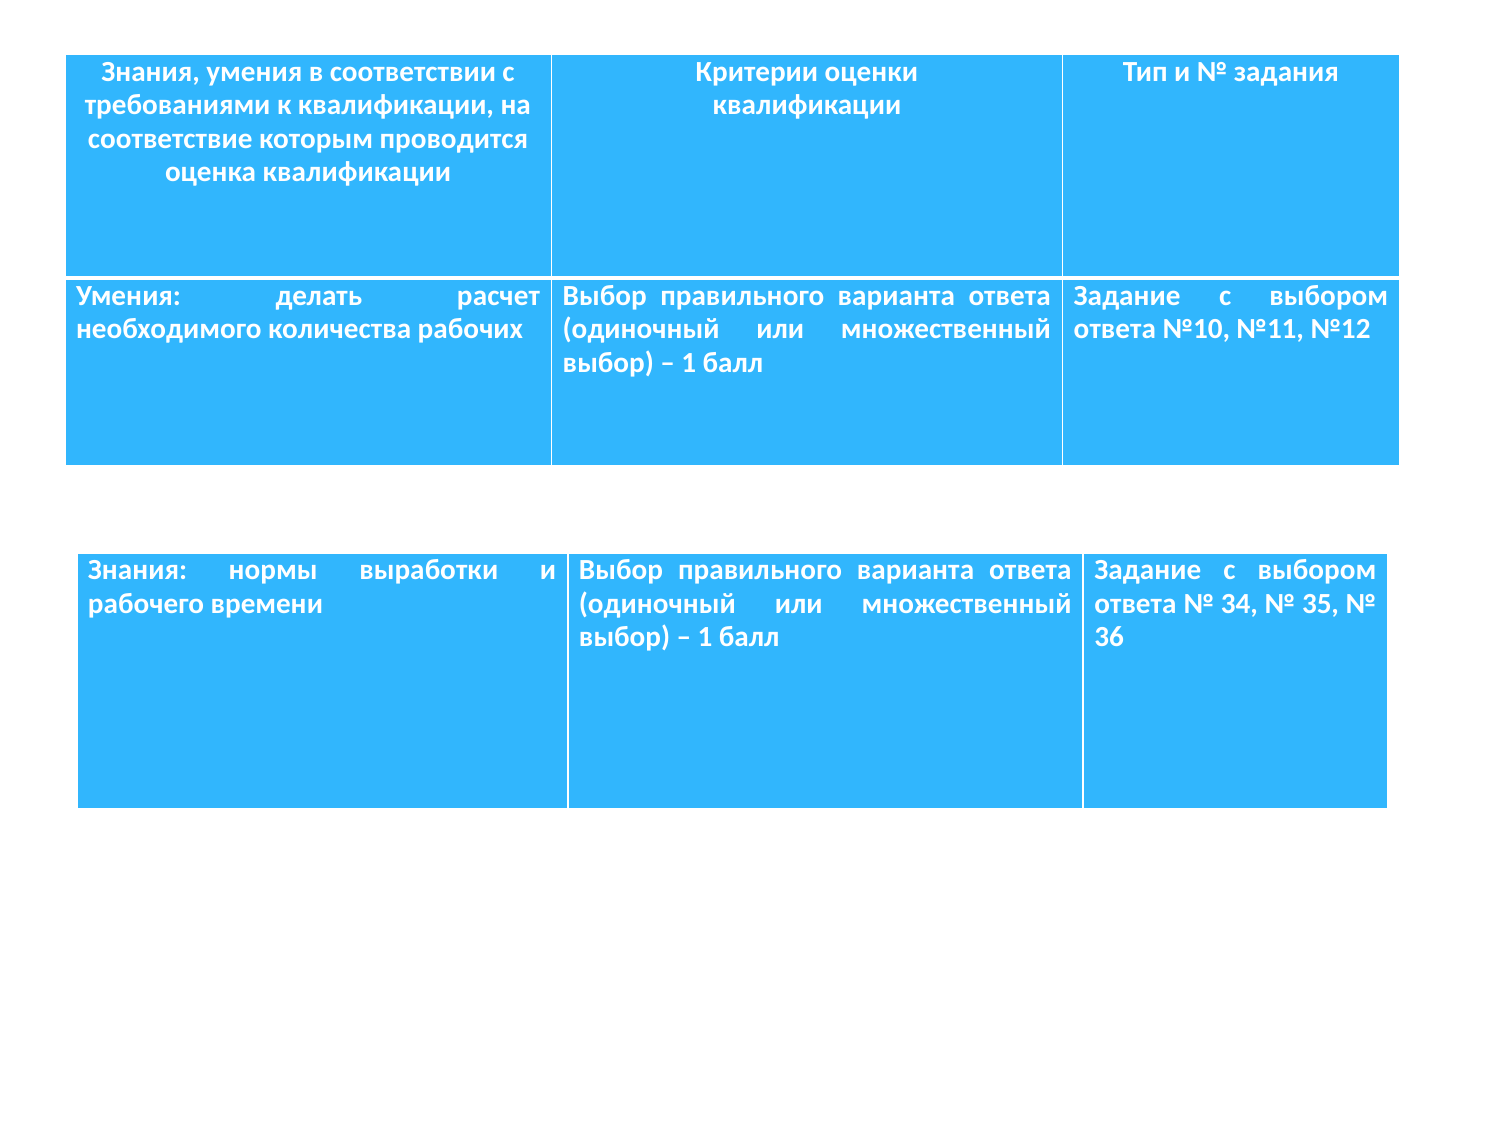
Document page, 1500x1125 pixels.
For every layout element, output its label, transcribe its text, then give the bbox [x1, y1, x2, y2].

table_header Тип и № задания [1063, 55, 1399, 276]
table_header Выбор правильного варианта ответа (одиночный или множественный выбор) – 1 балл [569, 554, 1082, 808]
table_header Задание с выбором ответа №10, №11, №12 [1063, 280, 1399, 465]
table_header Задание с выбором ответа № 34, № 35, № 36 [1084, 554, 1387, 808]
table_header Знания: нормы выработки и рабочего времени [78, 554, 567, 808]
table_header Знания, умения в соответствии с требованиями к квалификации, на соответствие которым проводится оценка квалификации [66, 55, 551, 276]
table_header Выбор правильного варианта ответа (одиночный или множественный выбор) – 1 балл [552, 280, 1062, 465]
table_header Критерии оценки квалификации [552, 55, 1062, 276]
table_header Умения: делать расчет необходимого количества рабочих [66, 280, 551, 465]
